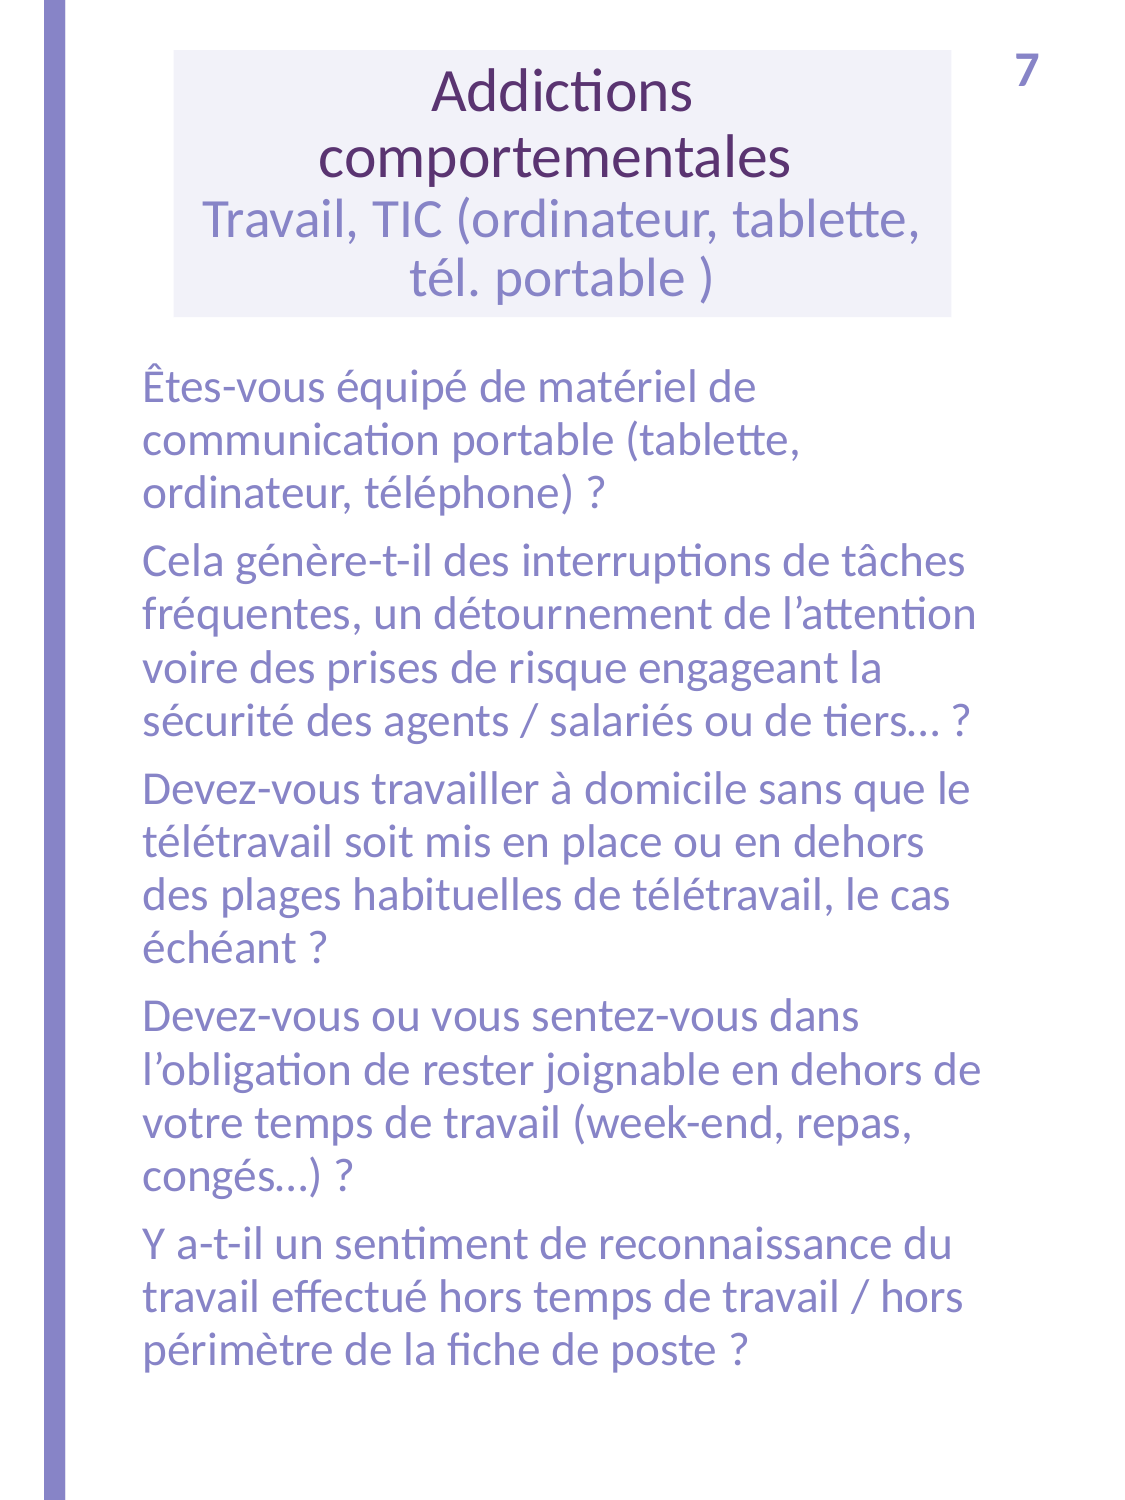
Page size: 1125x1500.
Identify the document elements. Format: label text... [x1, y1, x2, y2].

text_box 7 [999, 29, 1059, 105]
list Êtes-vous équipé de matériel de communication portable (tablette, ordinateur, téléphone) ? Cela génère-t-il des interruptions de tâches fréquentes, un détournement de l’attention voire des prises de risque engageant la sécurité des agents / salariés ou de tiers… ? Devez-vous travailler à domicile sans que le télétravail soit mis en place ou en dehors des plages habituelles de télétravail, le cas échéant ? Devez-vous ou vous sentez-vous dans l’obligation de rester joignable en dehors de votre temps de travail (week-end, repas, congés…) ? Y a-t-il un sentiment de reconnaissance du travail effectué hors temps de travail / hors périmètre de la fiche de poste ? [117, 348, 1008, 1388]
title Addictions comportementales Travail, TIC (ordinateur, tablette, tél. portable ) [173, 50, 952, 318]
